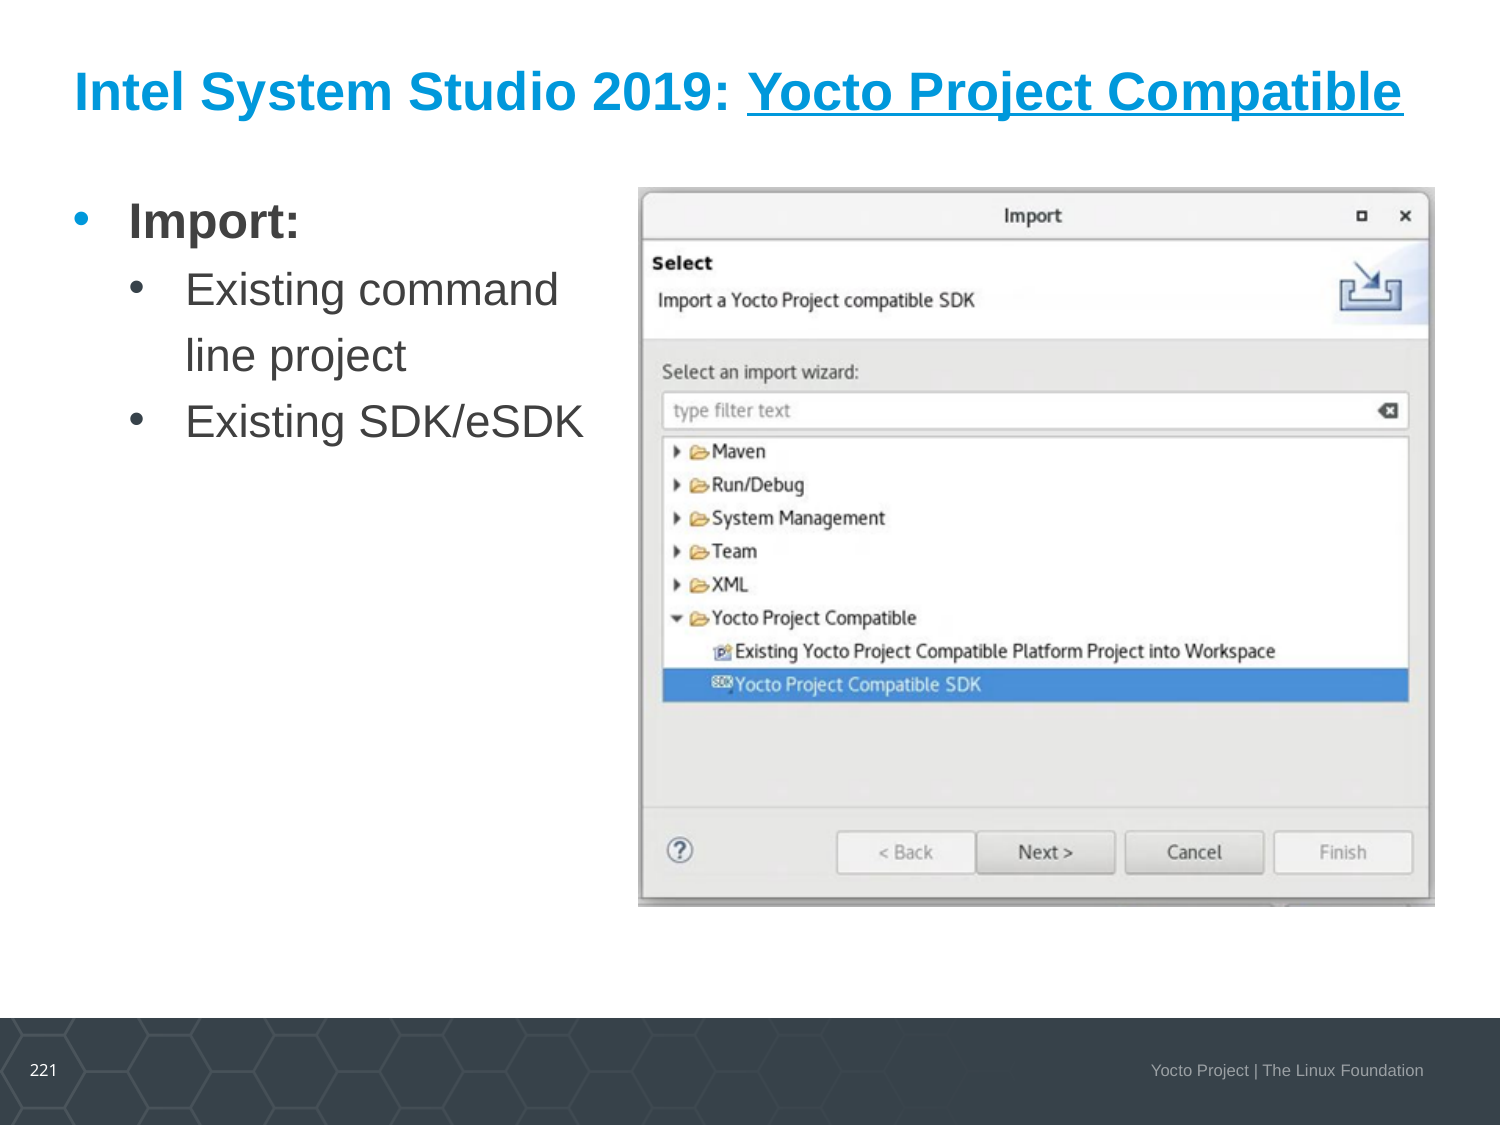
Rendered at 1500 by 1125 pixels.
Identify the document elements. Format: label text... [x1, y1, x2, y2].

title Intel System Studio 2019: Yocto Project Compatible [74, 67, 1425, 156]
picture [0, 0, 1500, 1125]
list Import: Existing command line project Existing SDK/eSDK [72, 176, 591, 959]
